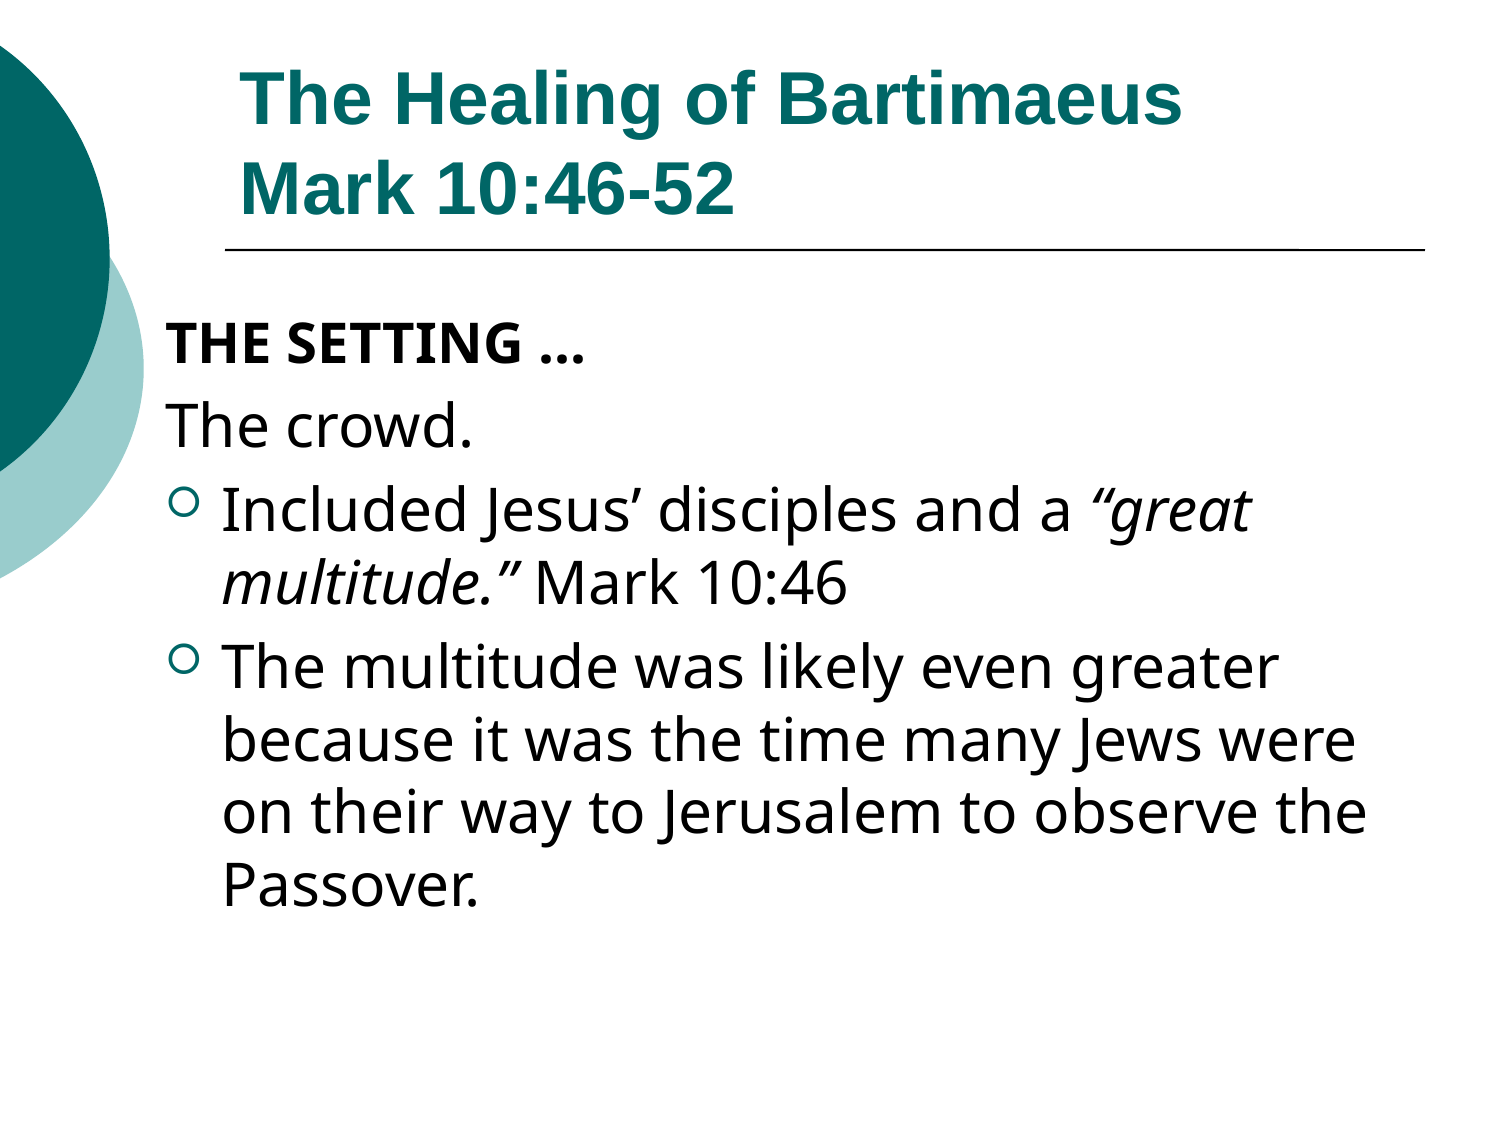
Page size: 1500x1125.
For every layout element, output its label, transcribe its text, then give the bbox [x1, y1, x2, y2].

list THE SETTING ... The crowd. Included Jesus’ disciples and a “great multitude.” Mark 10:46 The multitude was likely even greater because it was the time many Jews were on their way to Jerusalem to observe the Passover. [149, 299, 1425, 953]
title The Healing of Bartimaeus Mark 10:46-52 [224, 33, 1425, 238]
